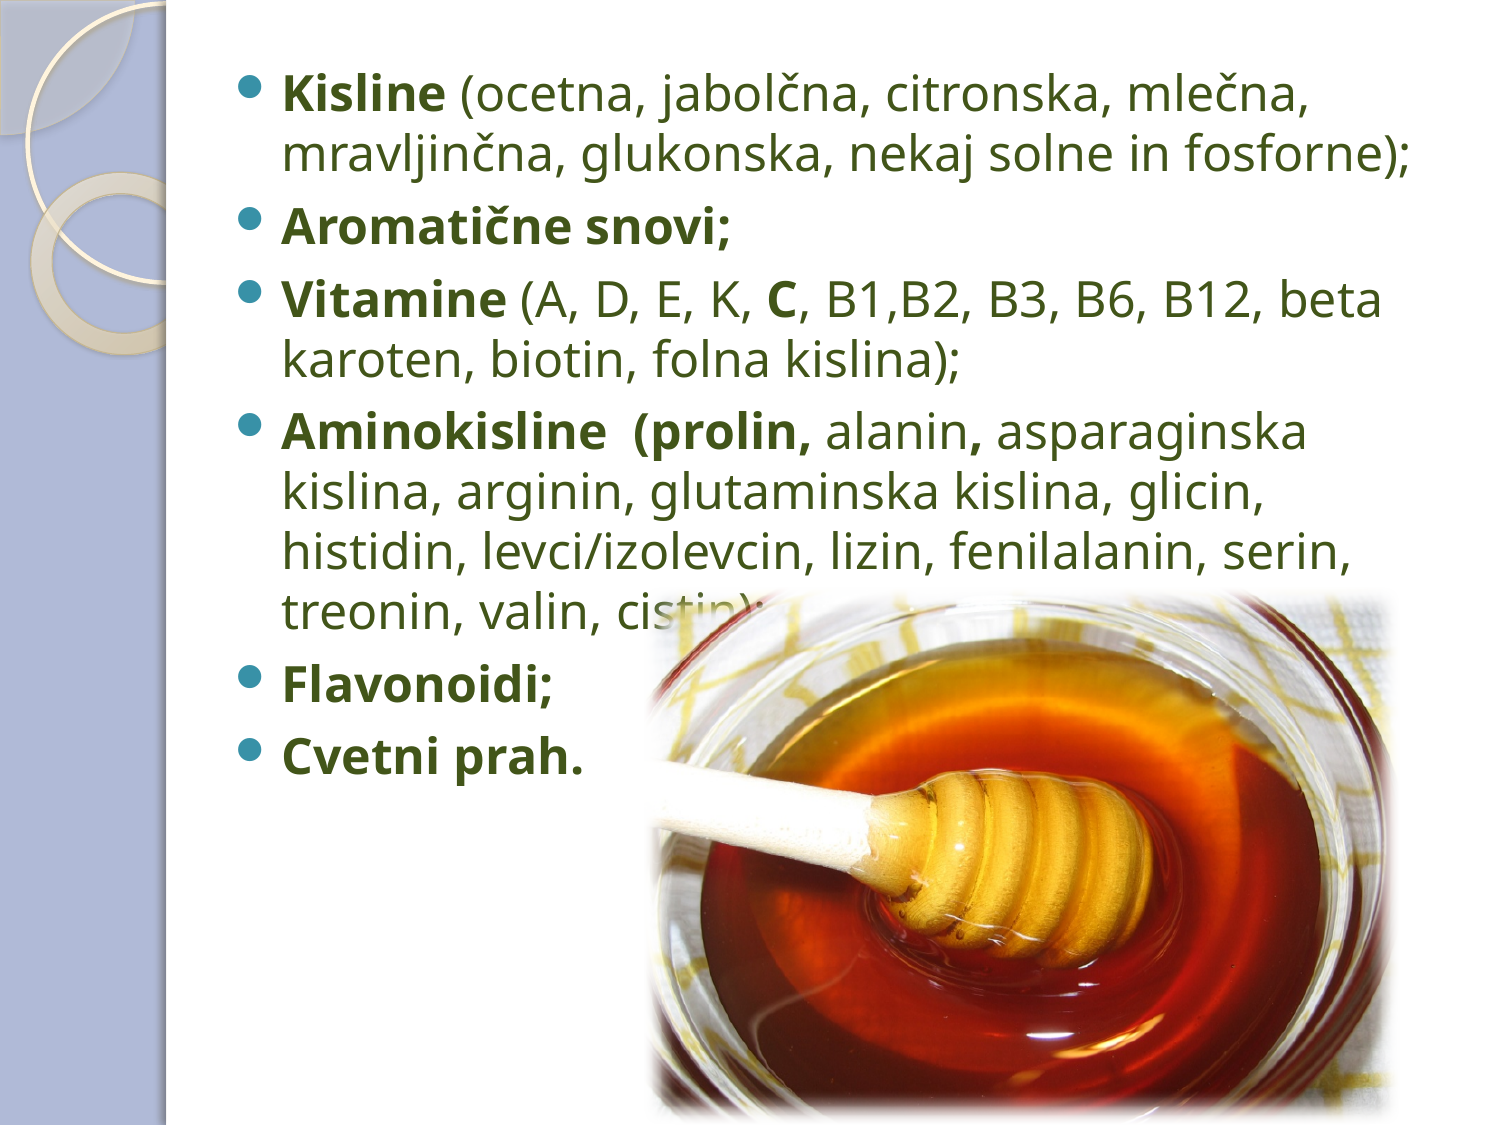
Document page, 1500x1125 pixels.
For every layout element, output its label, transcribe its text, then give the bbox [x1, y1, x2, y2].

picture [643, 585, 1400, 1125]
list Kisline (ocetna, jabolčna, citronska, mlečna, mravljinčna, glukonska, nekaj solne in fosforne); Aromatične snovi; Vitamine (A, D, E, K, C, B1,B2, B3, B6, B12, beta karoten, biotin, folna kislina); Aminokisline (prolin, alanin, asparaginska kislina, arginin, glutaminska kislina, glicin, histidin, levci/izolevcin, lizin, fenilalanin, serin, treonin, valin, cistin); Flavonoidi; Cvetni prah. [206, 54, 1437, 843]
